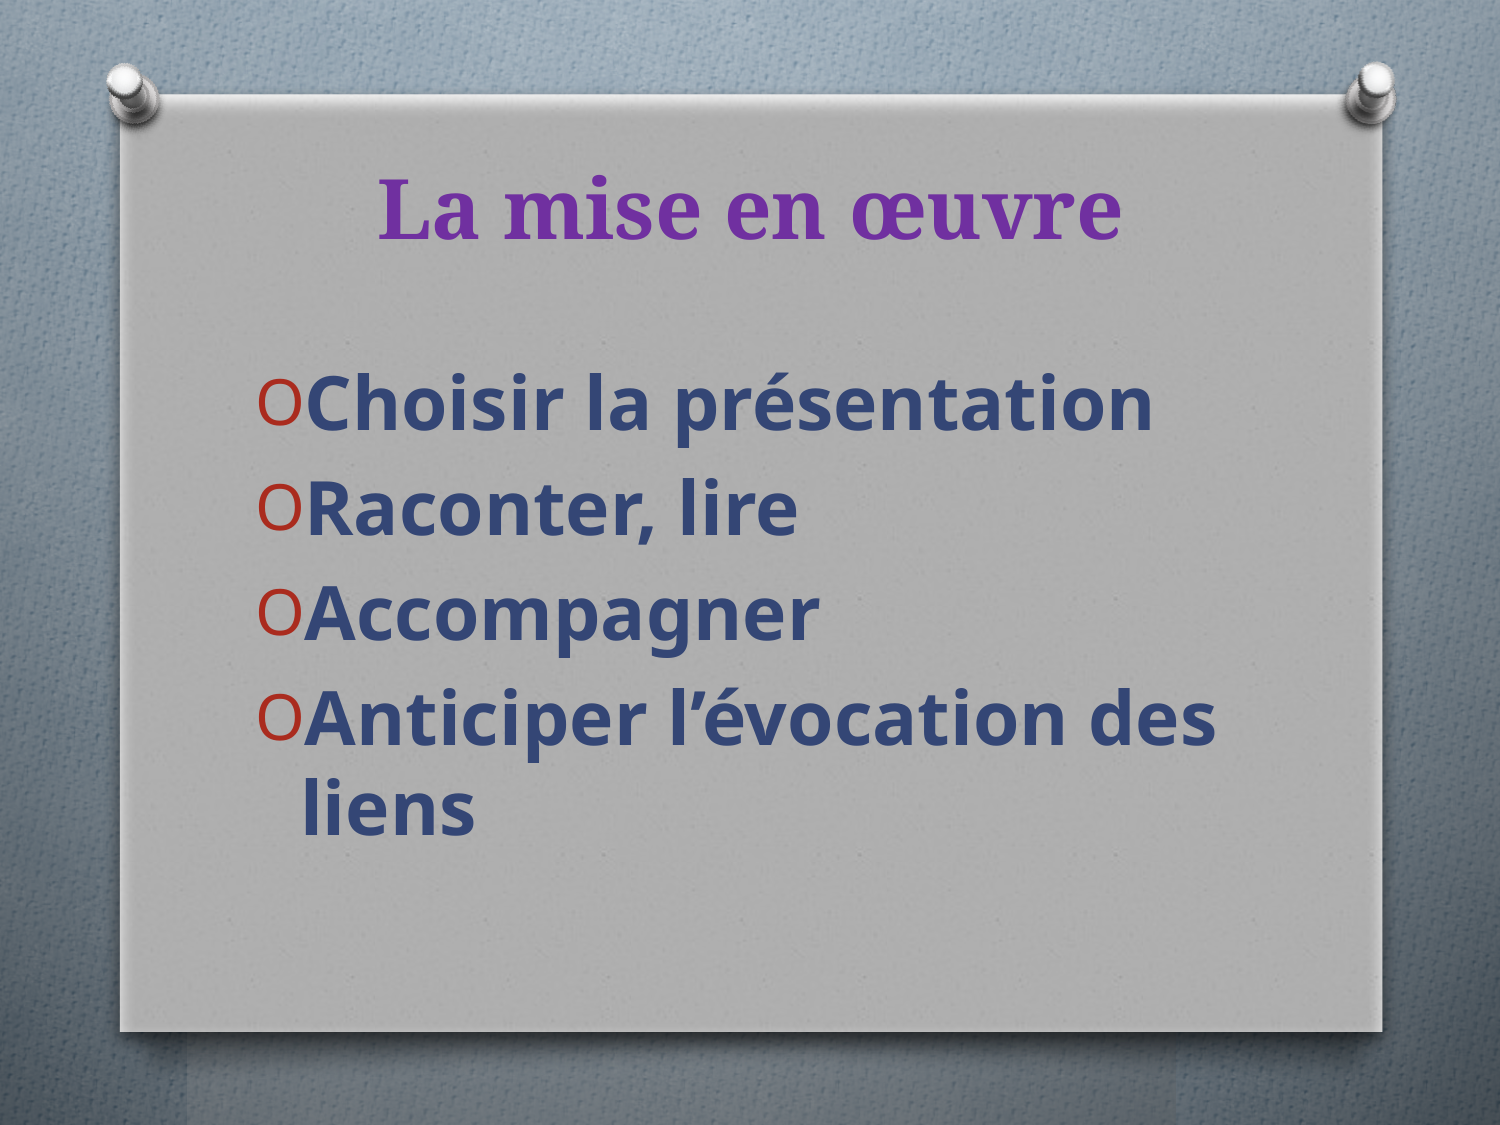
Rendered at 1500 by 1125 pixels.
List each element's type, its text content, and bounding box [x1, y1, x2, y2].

title La mise en œuvre [179, 134, 1323, 279]
picture [75, 29, 198, 153]
picture [1317, 35, 1439, 156]
list Choisir la présentation Raconter, lire Accompagner Anticiper l’évocation des liens [240, 347, 1257, 882]
